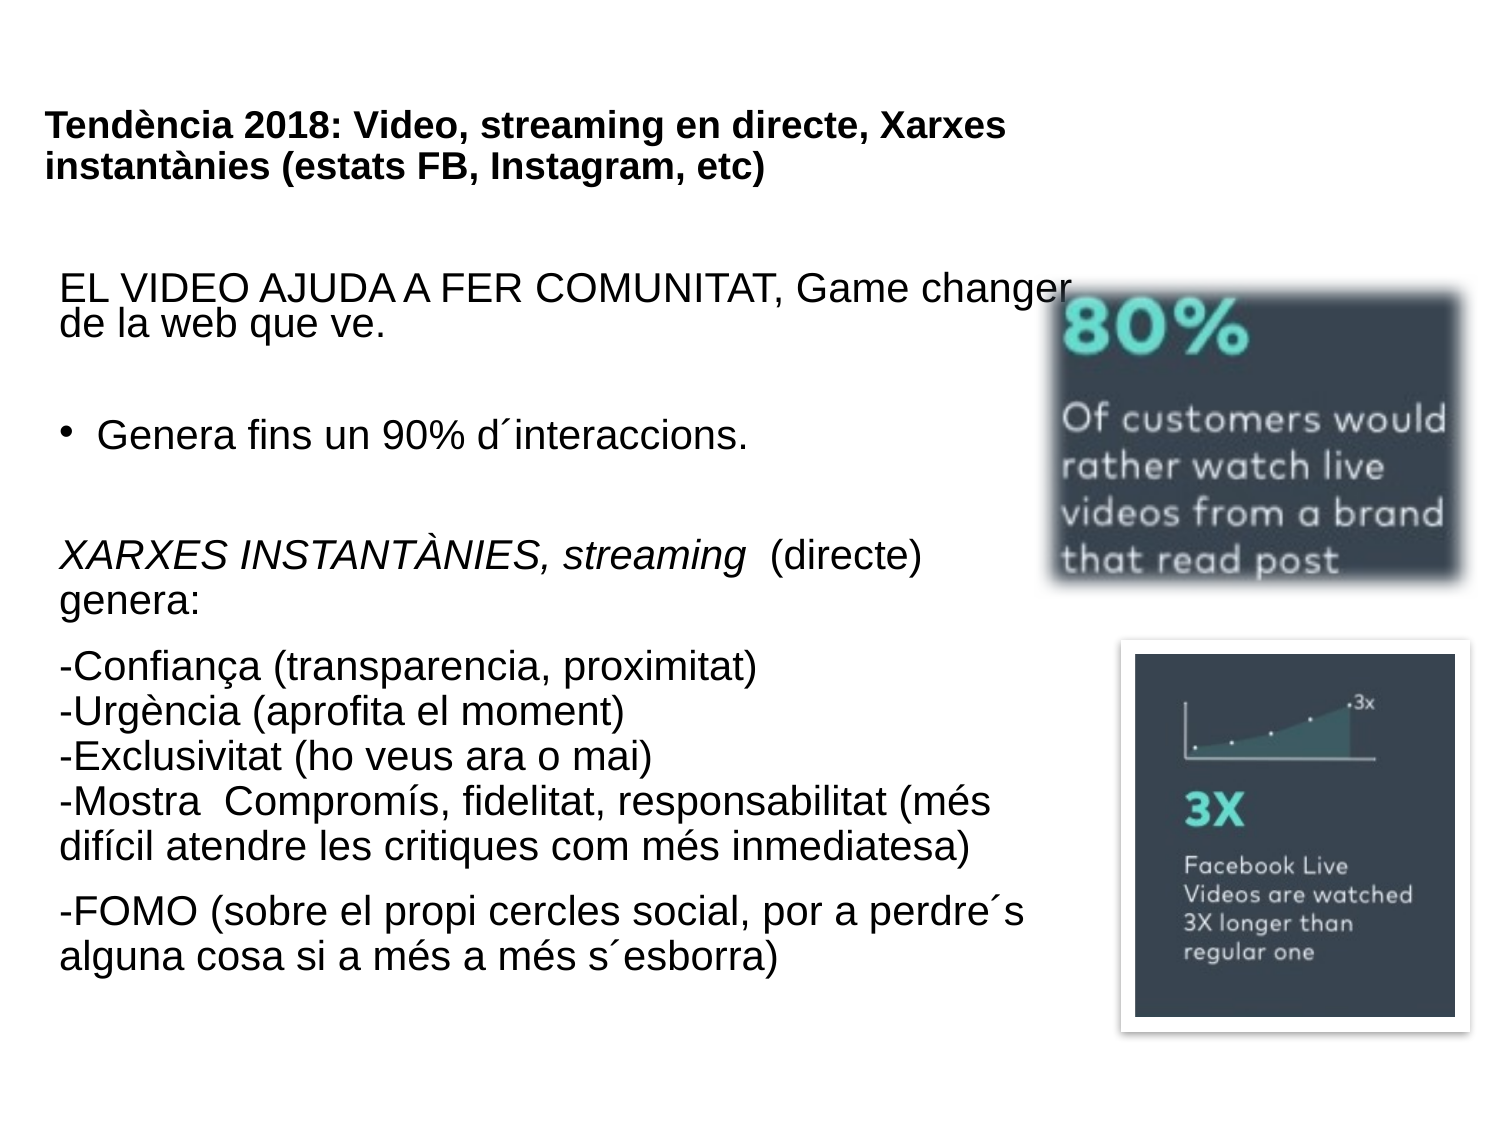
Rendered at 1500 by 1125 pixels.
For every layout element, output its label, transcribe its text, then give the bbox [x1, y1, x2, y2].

picture [1034, 274, 1479, 599]
list EL VIDEO AJUDA A FER COMUNITAT, Game changer de la web que ve. Genera fins un 90% d´interaccions. XARXES INSTANTÀNIES, streaming (directe) genera: -Confiança (transparencia, proximitat) -Urgència (aprofita el moment) -Exclusivitat (ho veus ara o mai) -Mostra Compromís, fidelitat, responsabilitat (més difícil atendre les critiques com més inmediatesa) -FOMO (sobre el propi cercles social, por a perdre´s alguna cosa si a més a més s´esborra) [59, 274, 1075, 792]
picture [1134, 653, 1456, 1018]
title Tendència 2018: Video, streaming en directe, Xarxes instantànies (estats FB, Instagram, etc) [44, 62, 1202, 235]
